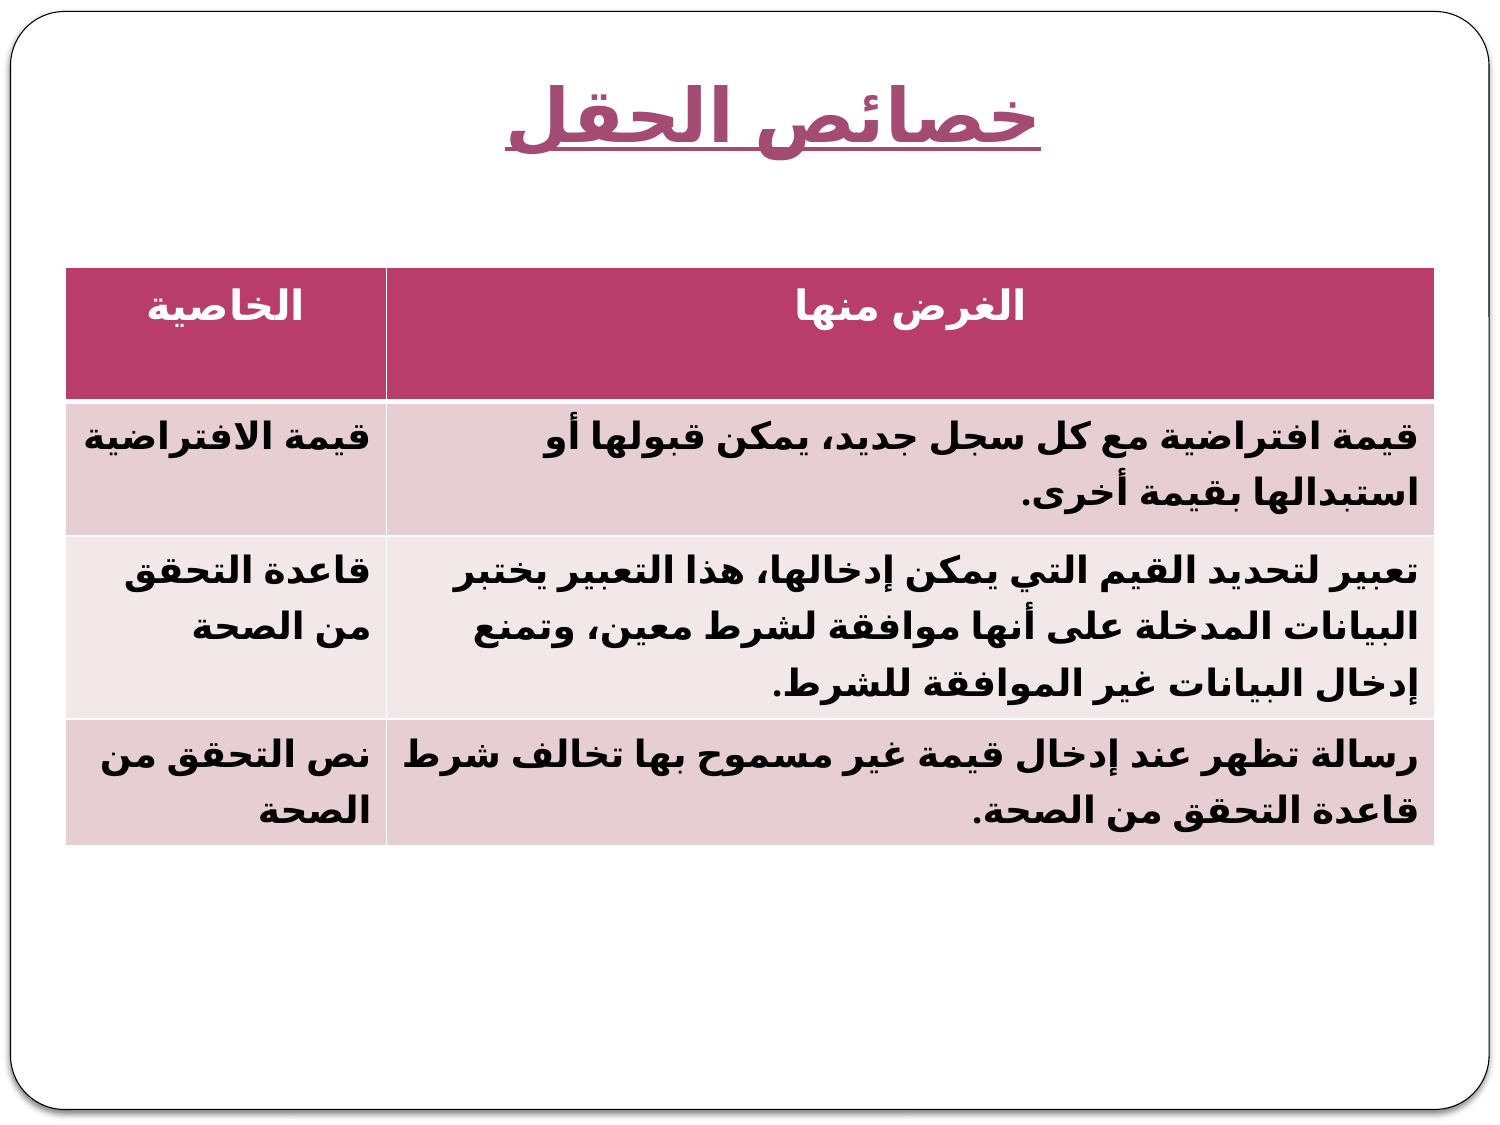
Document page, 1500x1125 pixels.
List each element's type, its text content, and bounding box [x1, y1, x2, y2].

table_cell رسالة تظهر عند إدخال قيمة غير مسموح بها تخالف شرط قاعدة التحقق من الصحة. [387, 720, 1434, 845]
table_header الخاصية [66, 268, 386, 399]
table_cell نص التحقق من الصحة [66, 720, 386, 845]
table_cell قيمة افتراضية مع كل سجل جديد، يمكن قبولها أو استبدالها بقيمة أخرى. [387, 404, 1434, 535]
table_cell قيمة الافتراضية [66, 404, 386, 535]
title خصائص الحقل [135, 90, 1411, 173]
table_header الغرض منها [387, 268, 1434, 399]
table_cell تعبير لتحديد القيم التي يمكن إدخالها، هذا التعبير يختبر البيانات المدخلة على أنها موافقة لشرط معين، وتمنع إدخال البيانات غير الموافقة للشرط. [387, 537, 1434, 718]
table_cell قاعدة التحقق من الصحة [66, 537, 386, 718]
